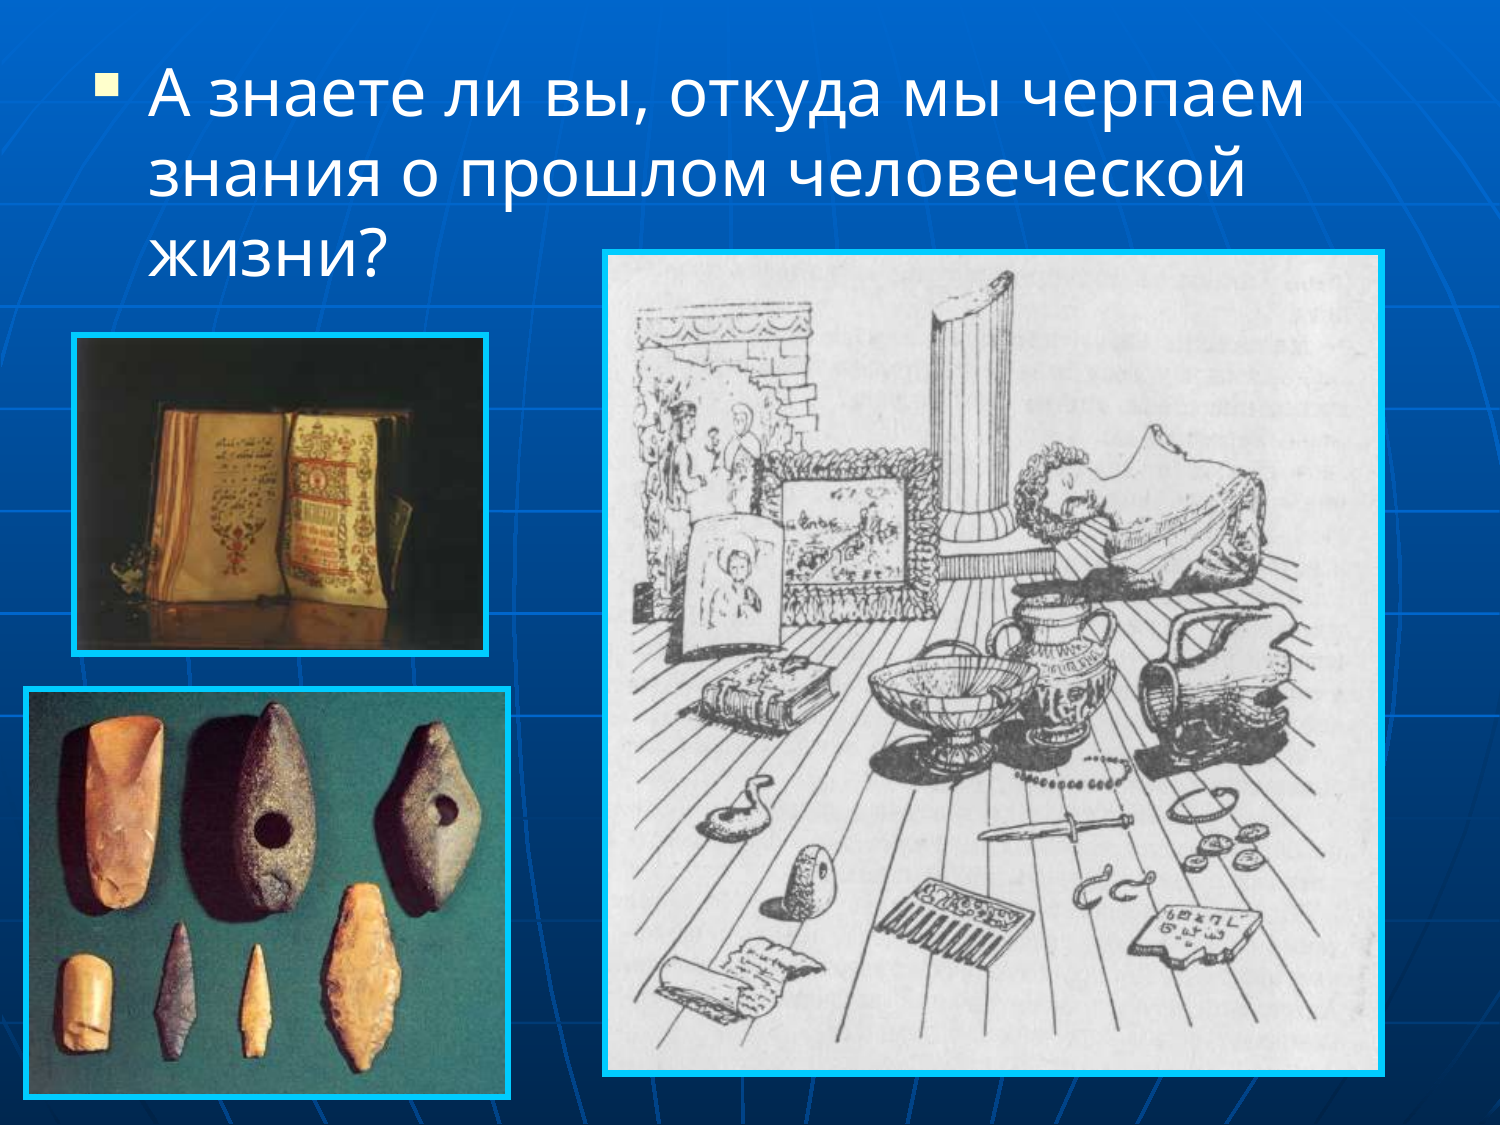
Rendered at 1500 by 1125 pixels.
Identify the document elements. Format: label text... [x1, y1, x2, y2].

picture [609, 256, 1377, 1069]
picture [78, 339, 482, 649]
picture [30, 693, 504, 1093]
list А знаете ли вы, откуда мы черпаем знания о прошлом человеческой жизни? [76, 42, 1428, 308]
